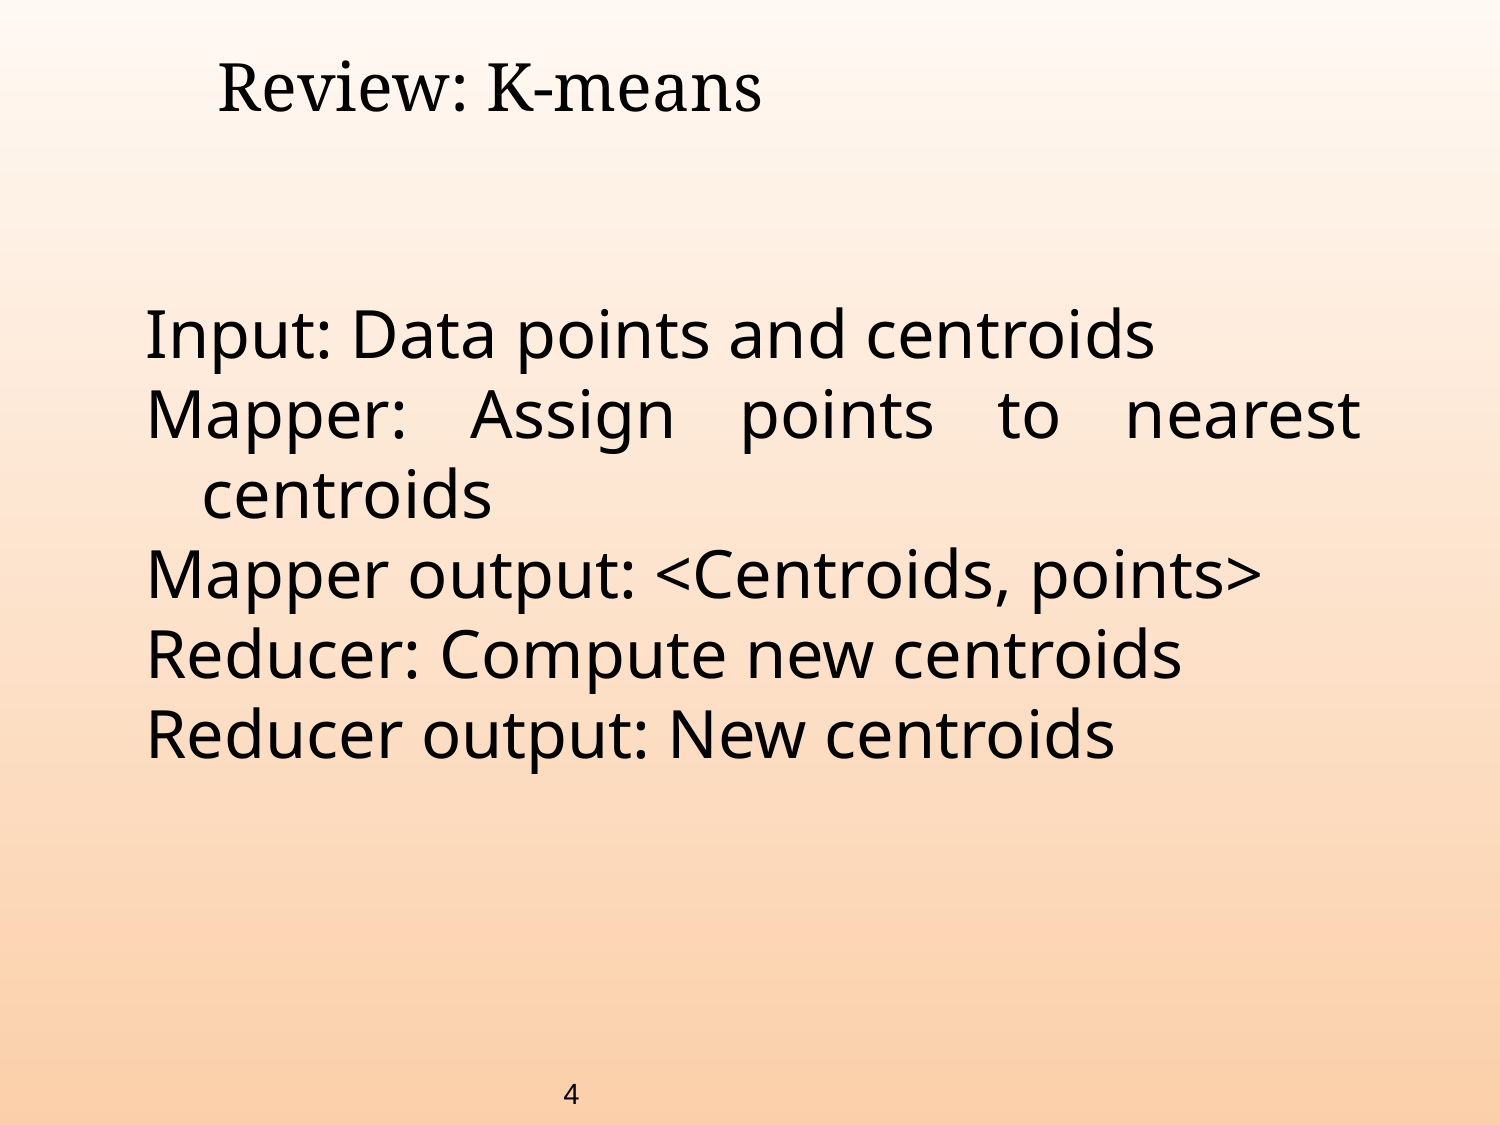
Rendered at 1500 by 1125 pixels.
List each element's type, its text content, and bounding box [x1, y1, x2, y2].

title Review: K-means [202, 29, 1478, 135]
list Input: Data points and centroids Mapper: Assign points to nearest centroids Mapper output: <Centroids, points> Reducer: Compute new centroids Reducer output: New centroids [130, 277, 1378, 981]
slide_number ‹#› [548, 1061, 899, 1125]
